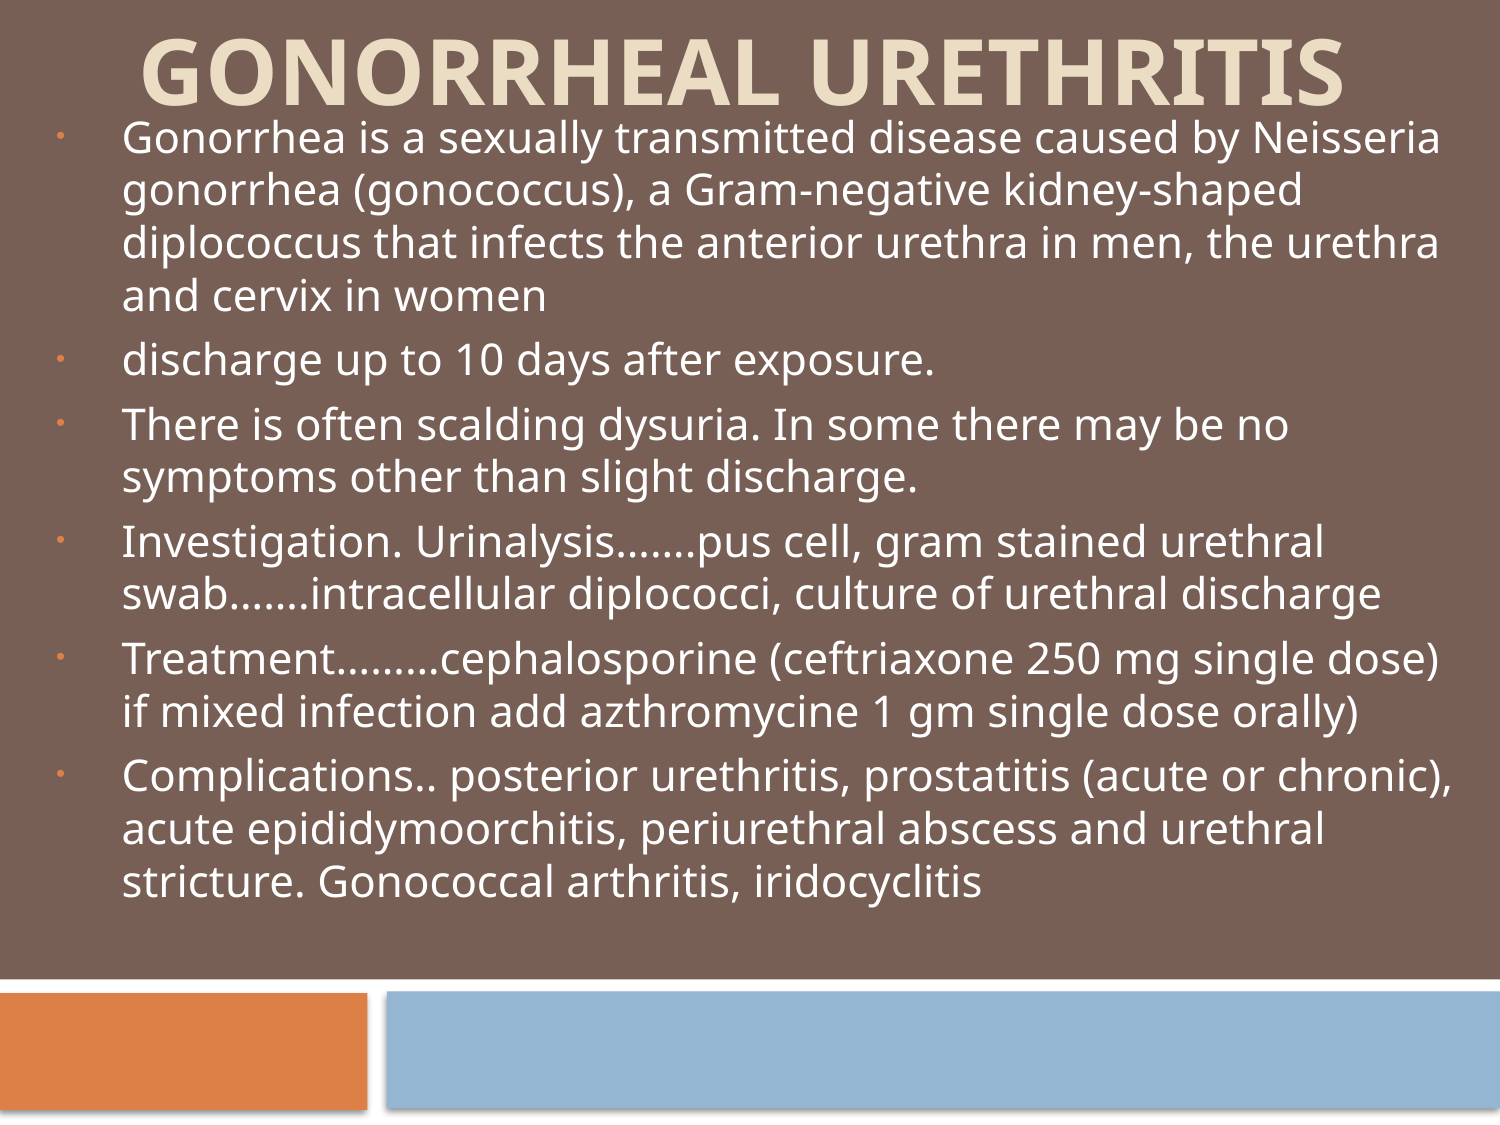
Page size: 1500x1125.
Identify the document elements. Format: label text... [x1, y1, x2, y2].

subtitle Gonorrhea is a sexually transmitted disease caused by Neisseria gonorrhea (gonococcus), a Gram-negative kidney-shaped diplococcus that infects the anterior urethra in men, the urethra and cervix in women discharge up to 10 days after exposure. There is often scalding dysuria. In some there may be no symptoms other than slight discharge. Investigation. Urinalysis…….pus cell, gram stained urethral swab…….intracellular diplococci, culture of urethral discharge Treatment………cephalosporine (ceftriaxone 250 mg single dose) if mixed infection add azthromycine 1 gm single dose orally) Complications.. posterior urethritis, prostatitis (acute or chronic), acute epididymoorchitis, periurethral abscess and urethral stricture. Gonococcal arthritis, iridocyclitis [41, 101, 1483, 925]
title Gonorrheal urethritis [123, 0, 1399, 101]
